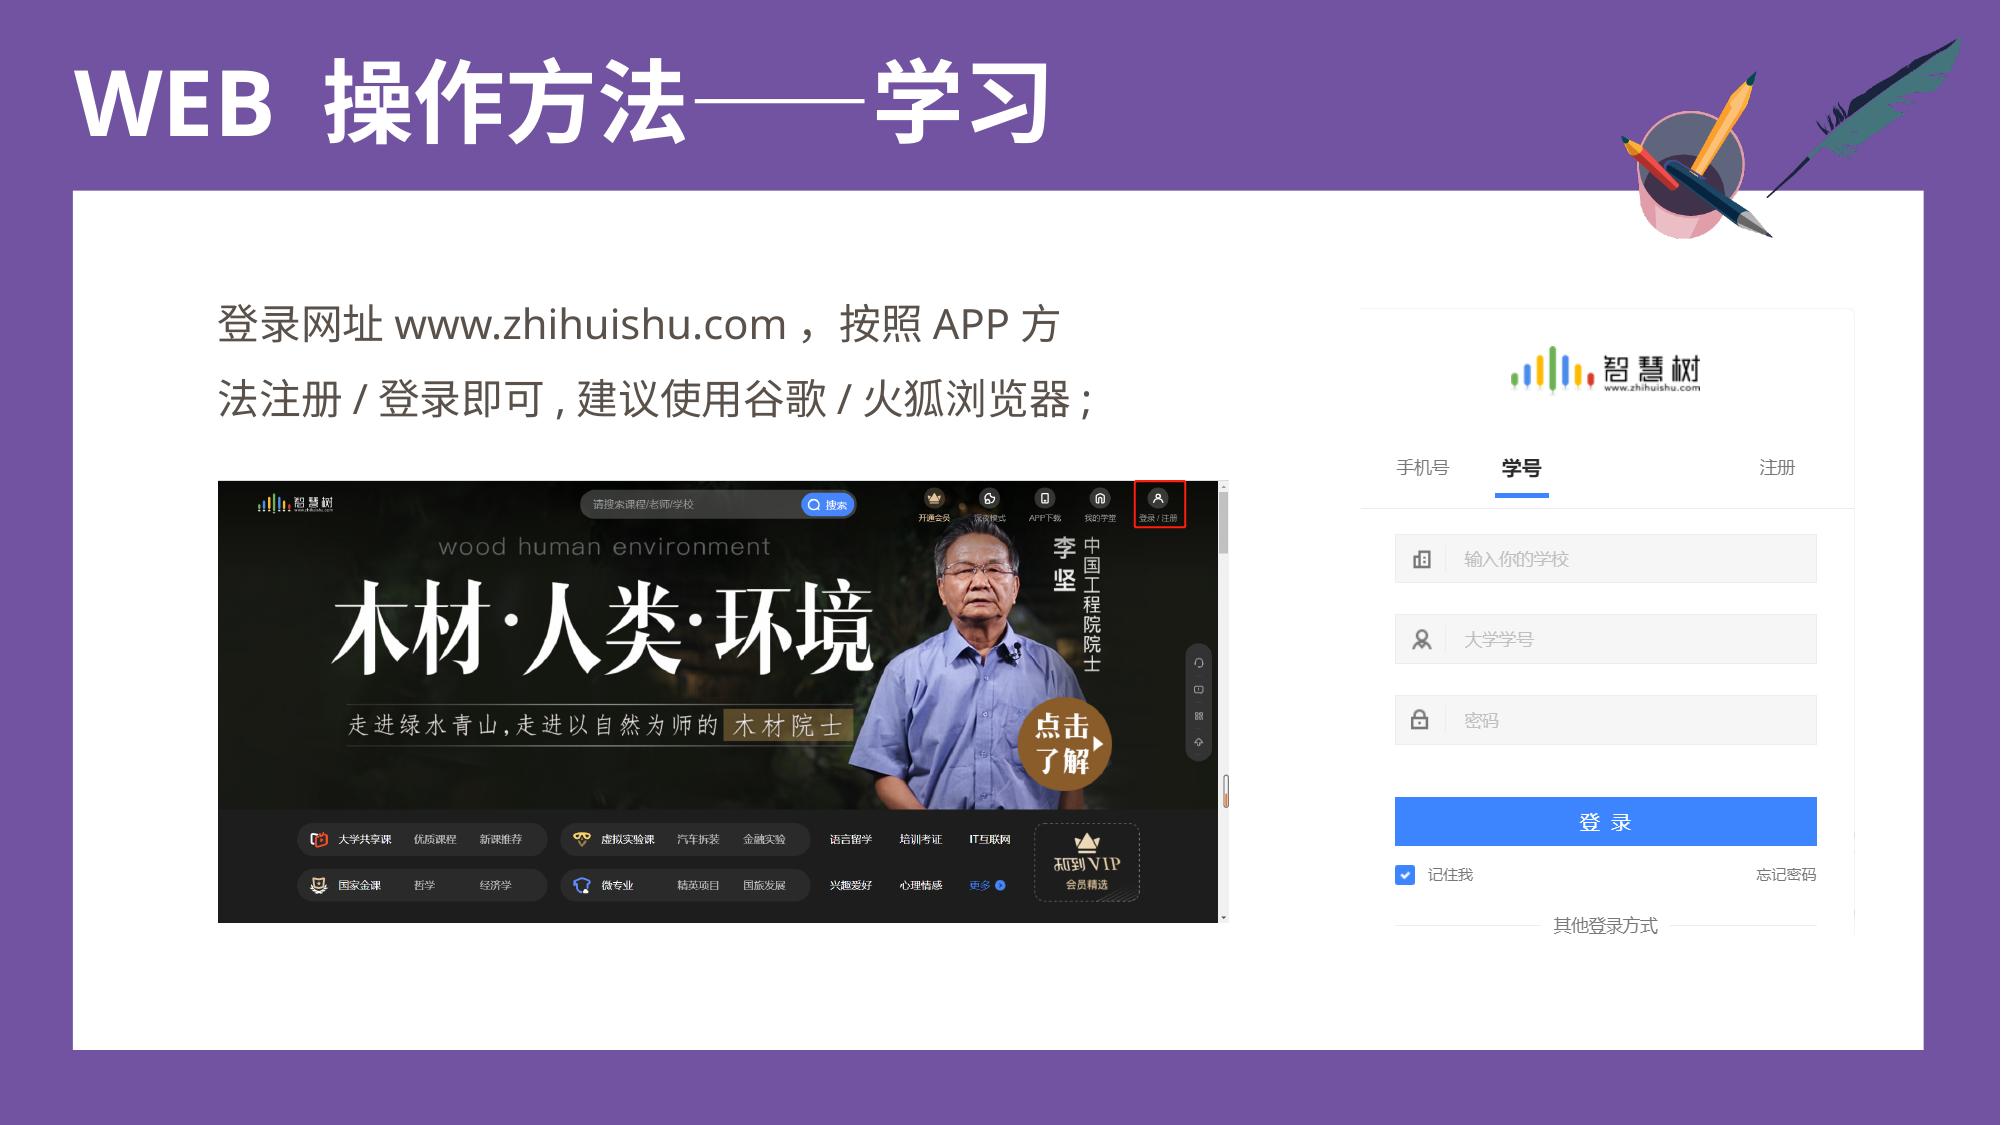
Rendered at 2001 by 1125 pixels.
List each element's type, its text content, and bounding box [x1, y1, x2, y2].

picture [218, 480, 1229, 923]
picture [1620, 35, 1962, 239]
text_box [0, 0, 2000, 1125]
text_box [72, 190, 1925, 1051]
text_box 登录网址www.zhihuishu.com，按照APP方法注册/登录即可,建议使用谷歌/火狐浏览器; [202, 265, 1104, 431]
picture [1360, 308, 1855, 935]
text_box WEB 操作方法——学习 [59, 37, 1080, 163]
